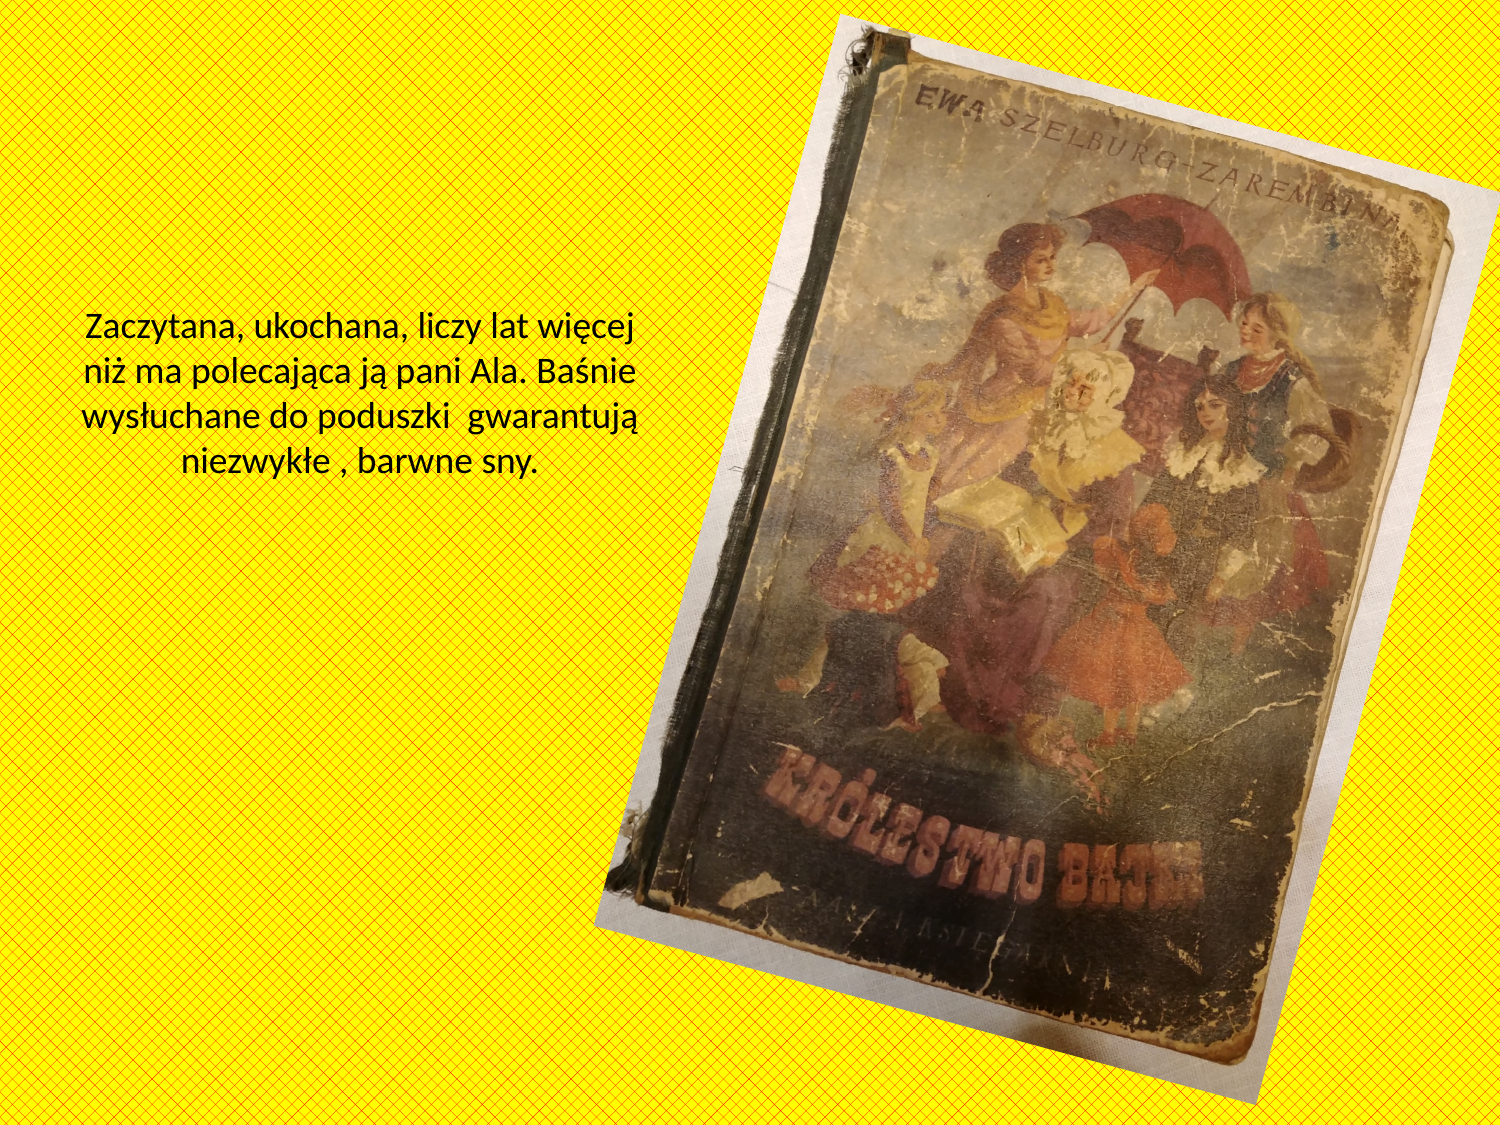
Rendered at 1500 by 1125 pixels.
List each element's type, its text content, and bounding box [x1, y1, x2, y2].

picture [575, 13, 1500, 1106]
text_box Zaczytana, ukochana, liczy lat więcej niż ma polecająca ją pani Ala. Baśnie wysłuchane do poduszki gwarantują niezwykłe , barwne sny. [53, 113, 668, 489]
